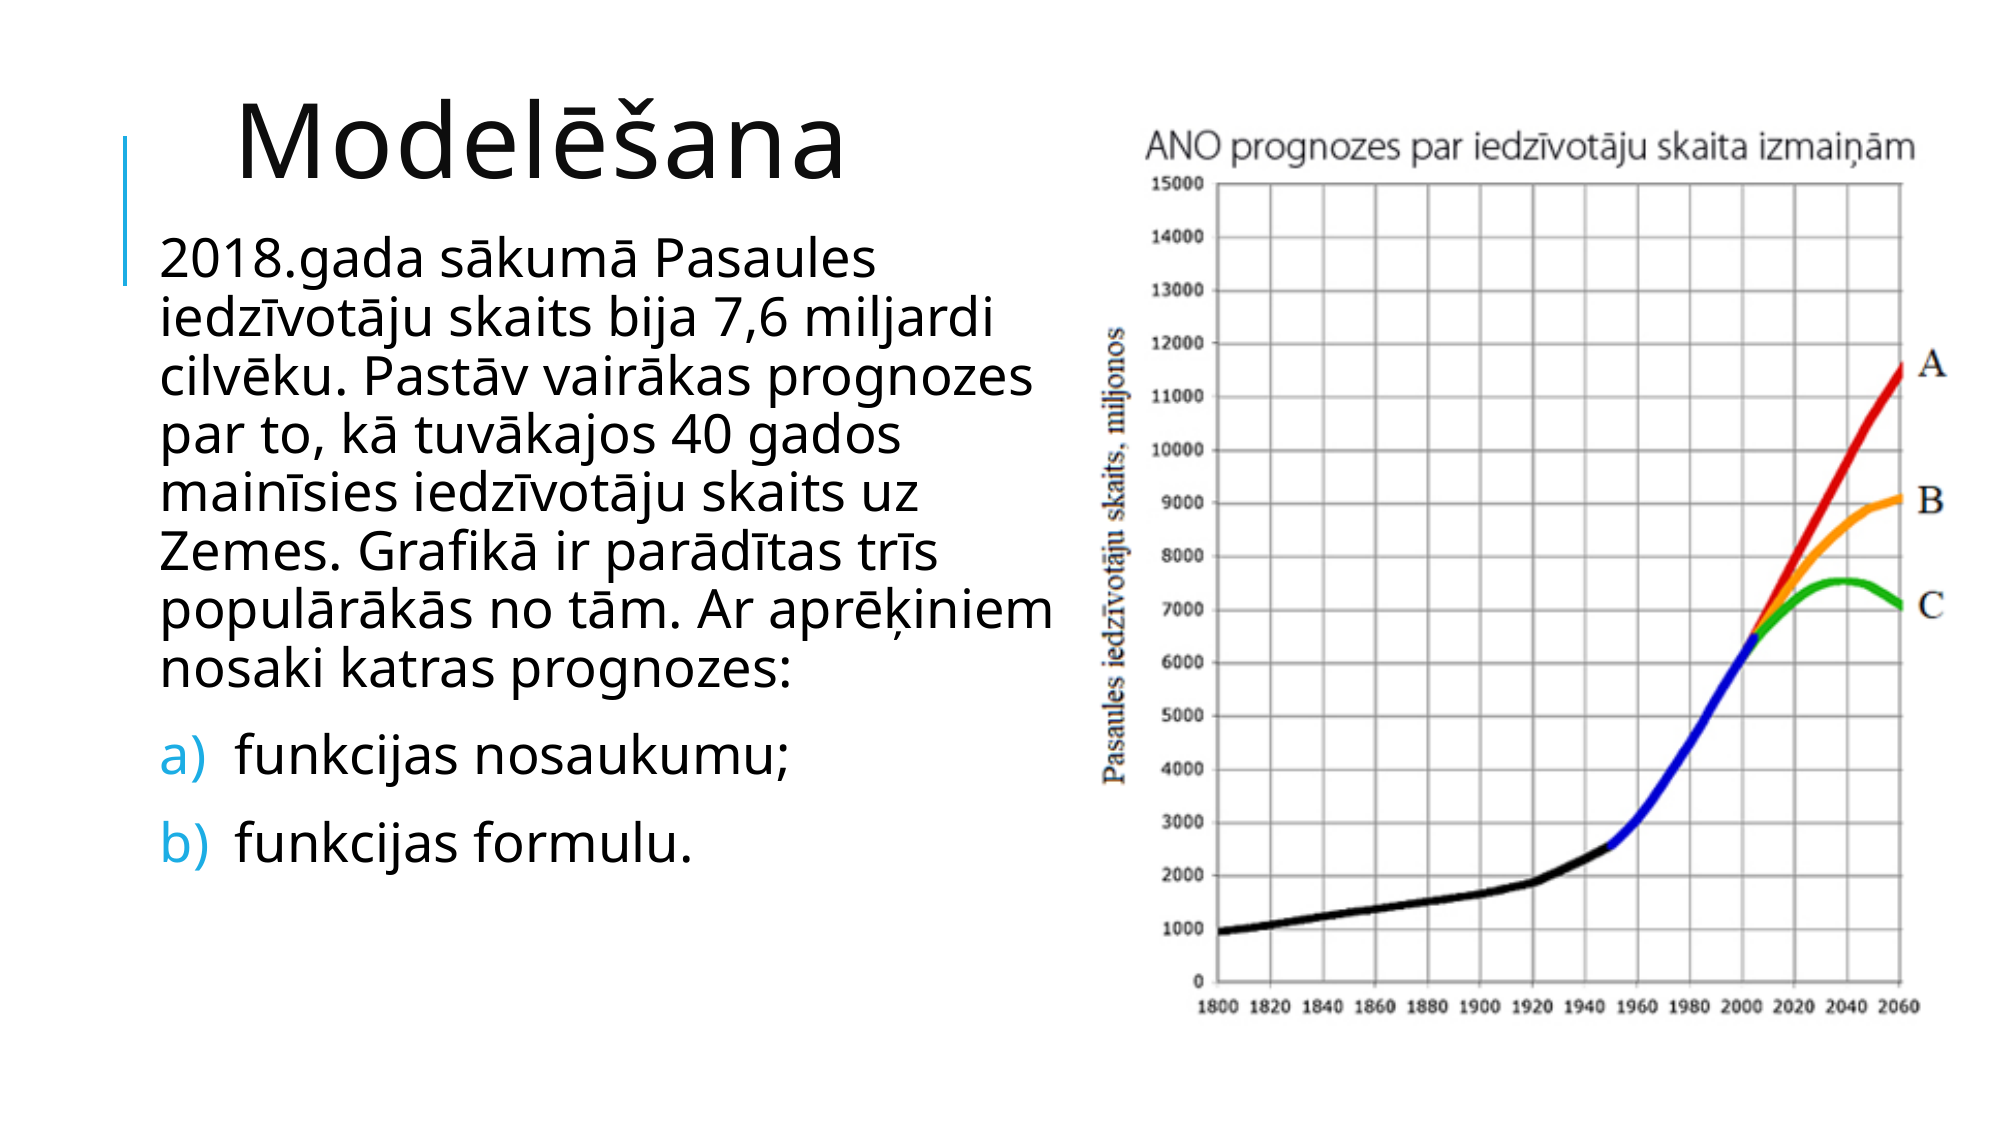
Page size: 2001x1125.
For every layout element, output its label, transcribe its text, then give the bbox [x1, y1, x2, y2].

list 2018.gada sākumā Pasaules iedzīvotāju skaits bija 7,6 miljardi cilvēku. Pastāv vairākas prognozes par to, kā tuvākajos 40 gados mainīsies iedzīvotāju skaits uz Zemes. Grafikā ir parādītas trīs populārākās no tām. Ar aprēķiniem nosaki katras prognozes: funkcijas nosaukumu; funkcijas formulu. [152, 223, 1087, 1045]
title Modelēšana [218, 81, 1844, 215]
picture [1086, 117, 1956, 1036]
